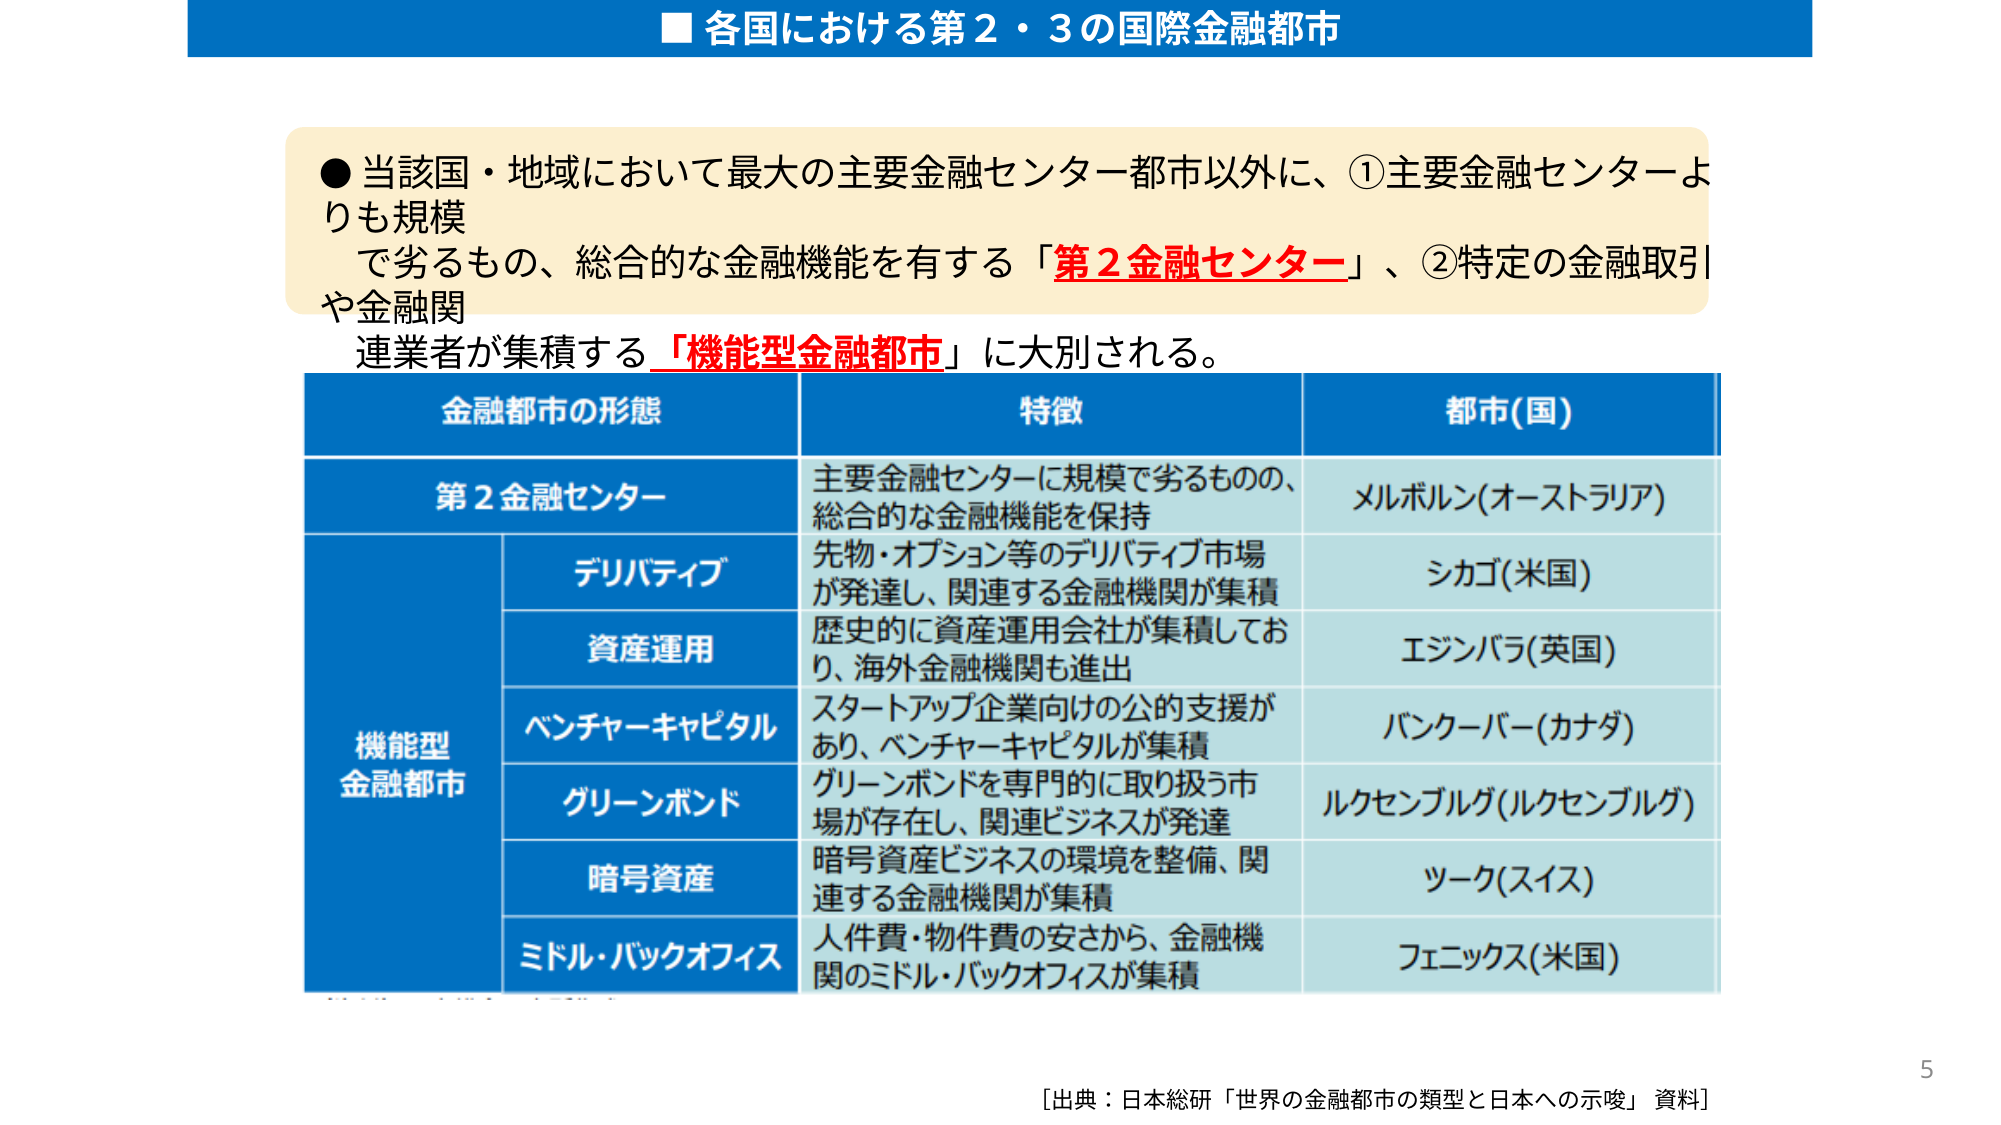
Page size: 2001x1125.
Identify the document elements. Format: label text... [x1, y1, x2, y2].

text_box ●当該国・地域において最大の主要金融センター都市以外に、①主要金融センターよりも規模 で劣るもの、総合的な金融機能を有する「第２金融センター」、②特定の金融取引や金融関 連業者が集積する「機能型金融都市」に大別される。 [304, 141, 1755, 382]
text_box [285, 127, 1709, 315]
text_box ［出典：日本総研「世界の金融都市の類型と日本への示唆」 資料］ [863, 1080, 1724, 1120]
slide_number 5 [1498, 1040, 1949, 1100]
text_box ■各国における第２・３の国際金融都市 [187, 0, 1813, 58]
picture [286, 373, 1721, 1000]
